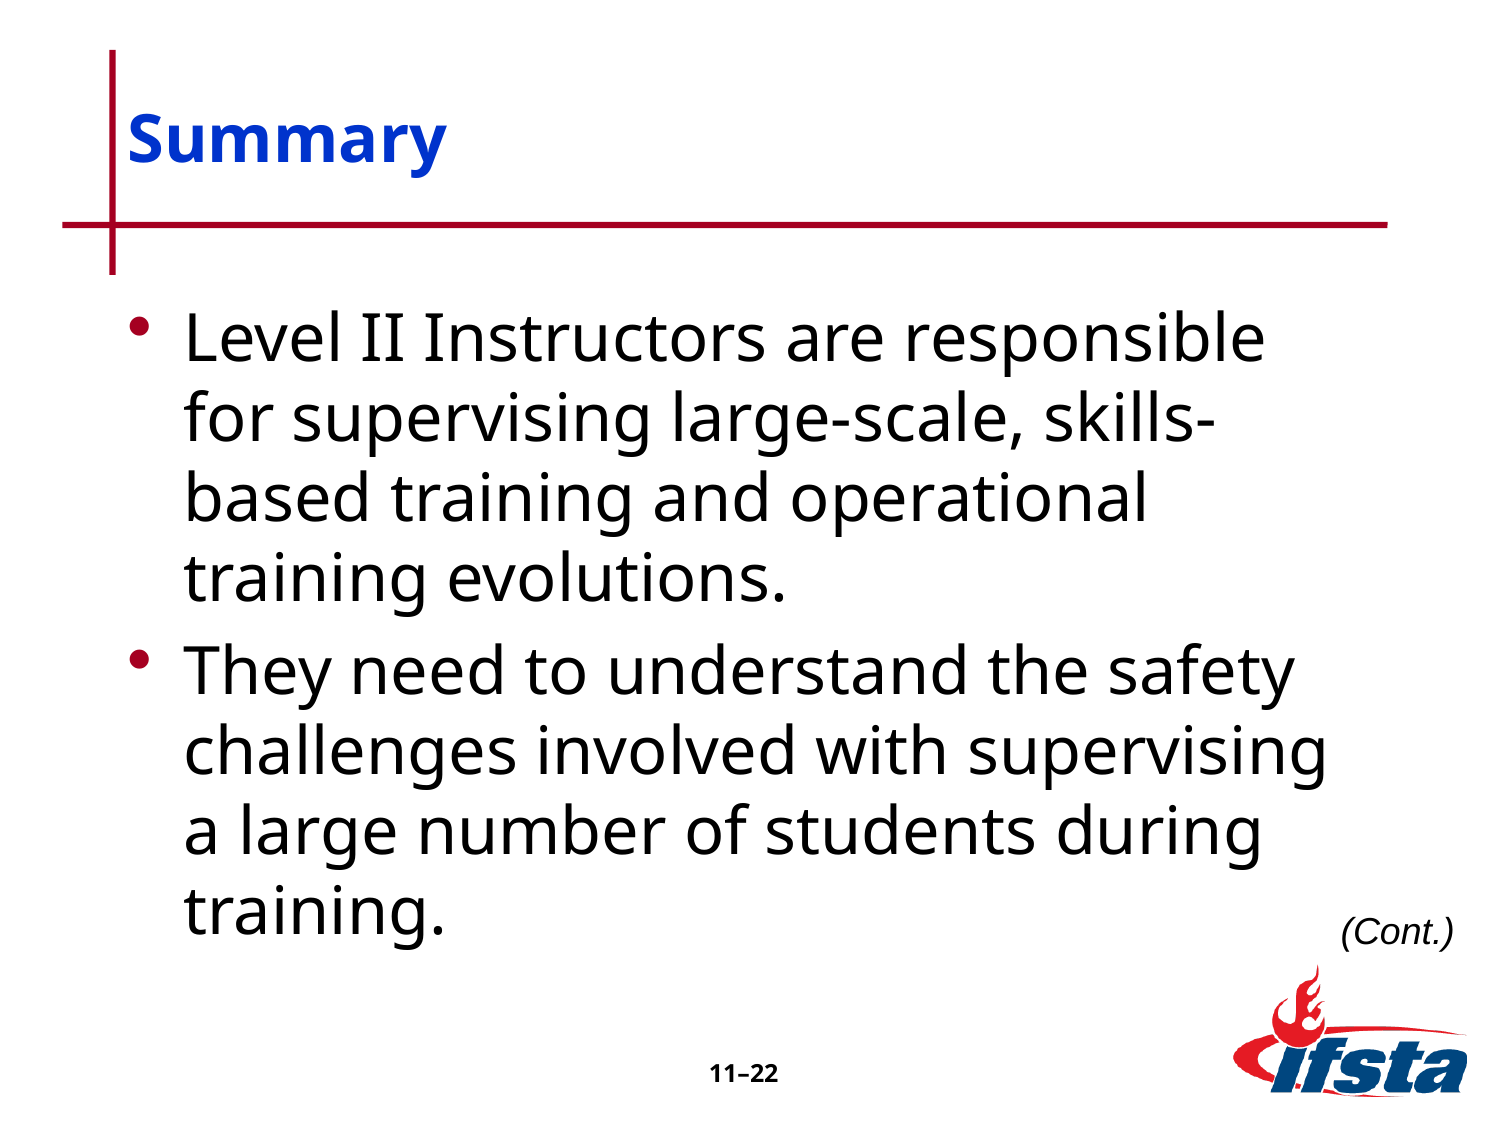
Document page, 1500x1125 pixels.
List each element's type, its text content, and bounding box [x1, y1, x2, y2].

slide_number 11–22 [587, 1049, 901, 1125]
text_box (Cont.) [1325, 899, 1471, 960]
picture [1233, 964, 1467, 1097]
title Summary [112, 50, 1388, 238]
list Level II Instructors are responsible for supervising large-scale, skills-based training and operational training evolutions. They need to understand the safety challenges involved with supervising a large number of students during training. [112, 287, 1388, 1000]
